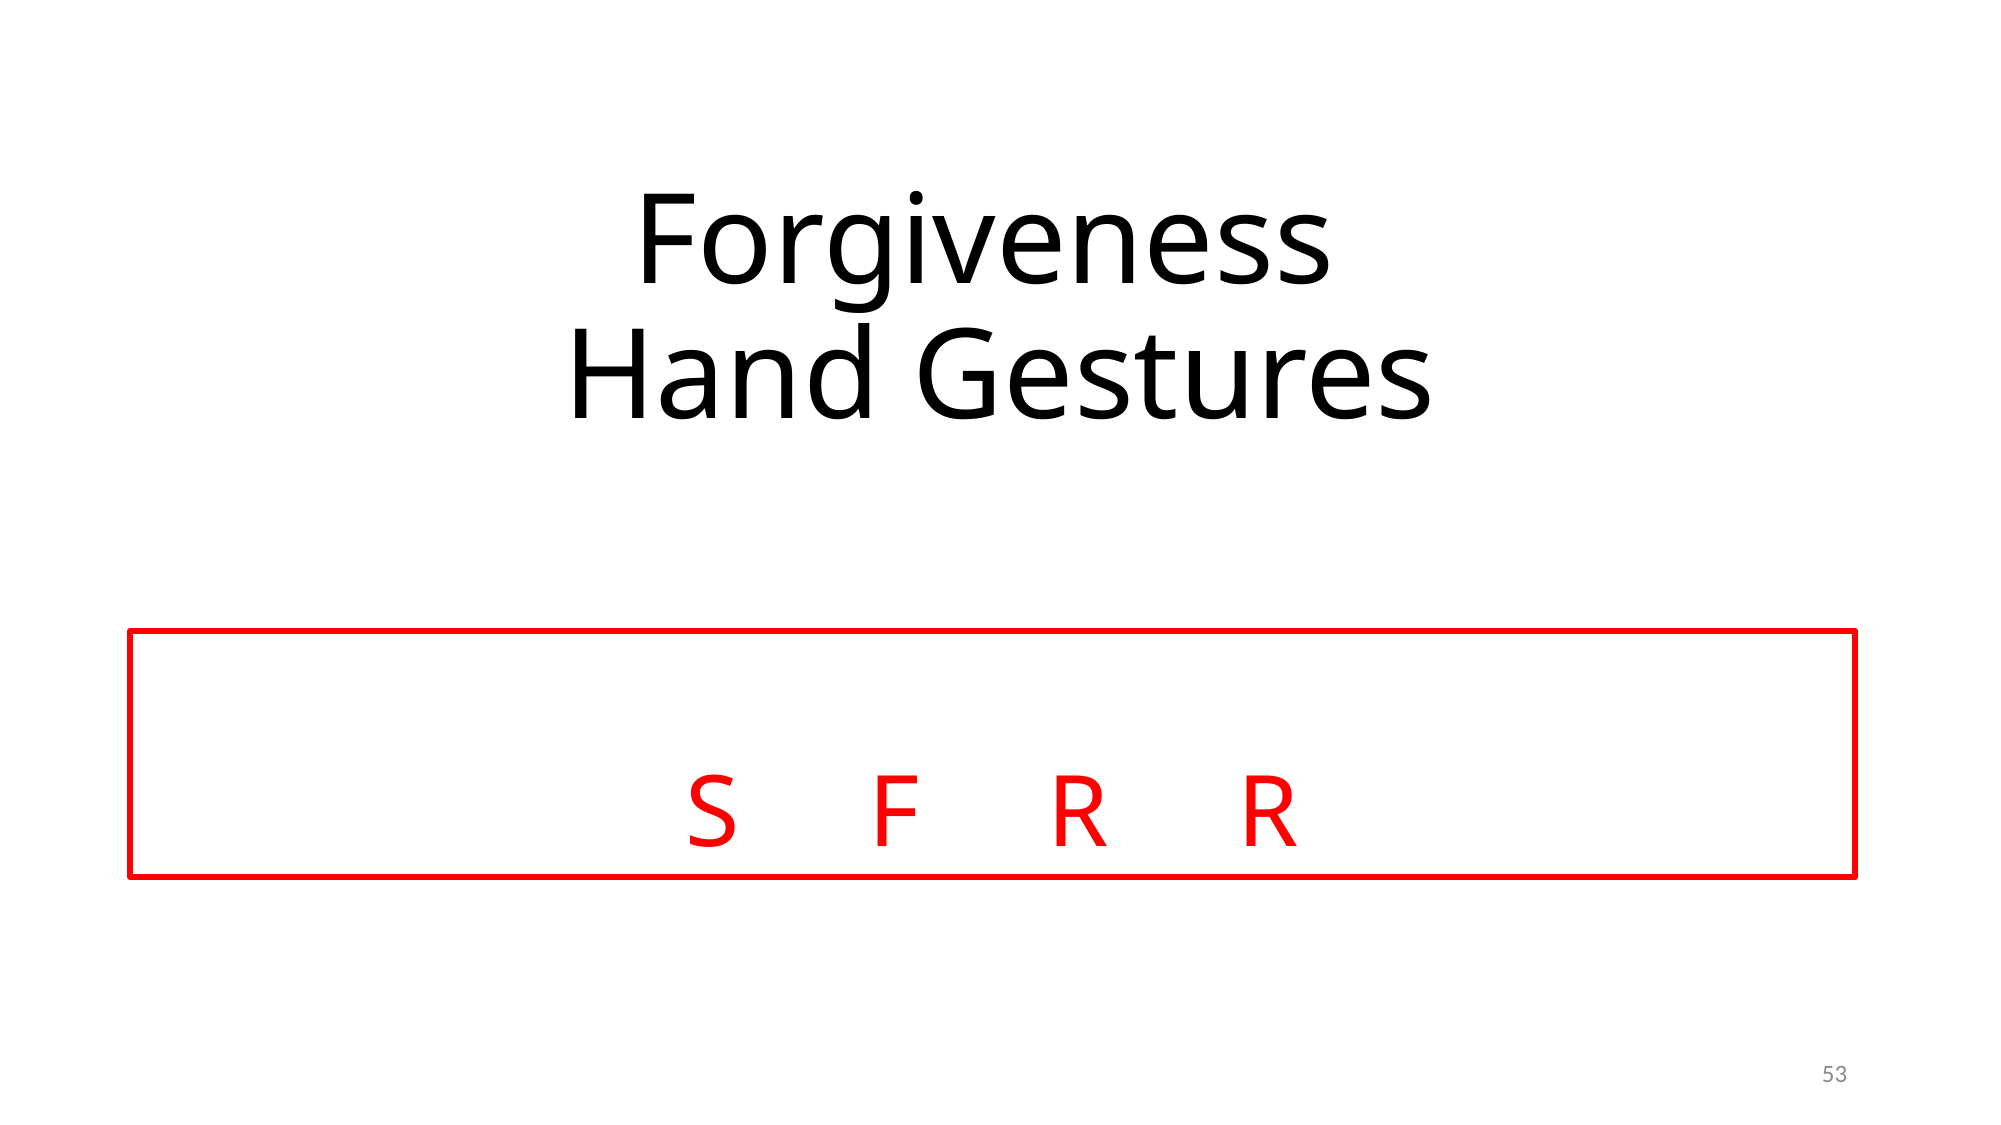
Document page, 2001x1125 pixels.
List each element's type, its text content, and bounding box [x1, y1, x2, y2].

list S F R R [130, 631, 1856, 878]
title Forgiveness Hand Gestures [137, 0, 1863, 454]
slide_number 53 [1412, 1042, 1863, 1103]
